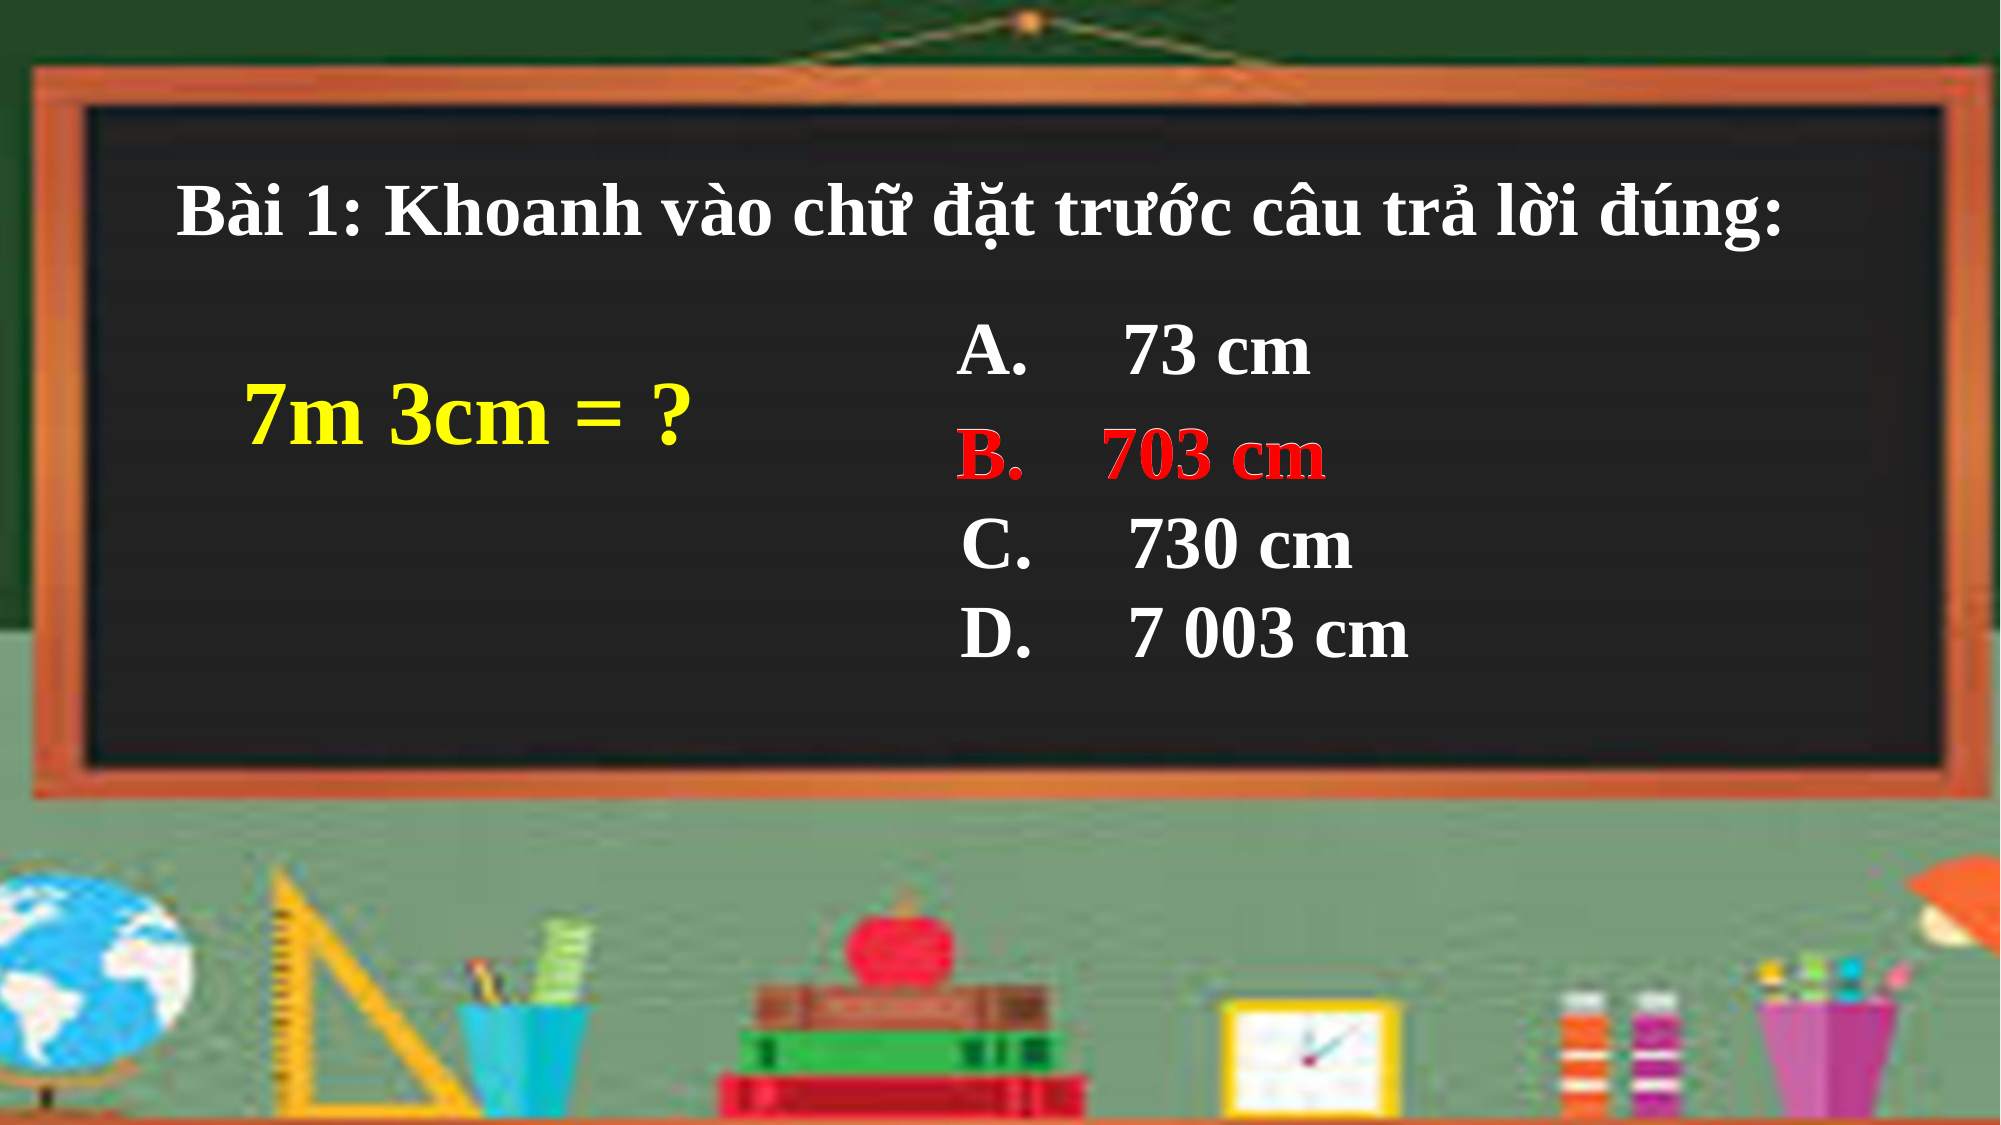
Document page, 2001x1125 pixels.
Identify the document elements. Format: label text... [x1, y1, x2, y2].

text_box A. 73 cm [941, 292, 1531, 397]
text_box C. 730 cm [945, 486, 1633, 575]
picture [0, 0, 2001, 1125]
text_box Bài 1: Khoanh vào chữ đặt trước câu trả lời đúng: [161, 153, 1972, 259]
text_box D. 7 003 cm [945, 575, 1633, 681]
text_box B. 703 cm [867, 397, 1509, 503]
text_box 7m 3cm = ? [228, 345, 742, 470]
